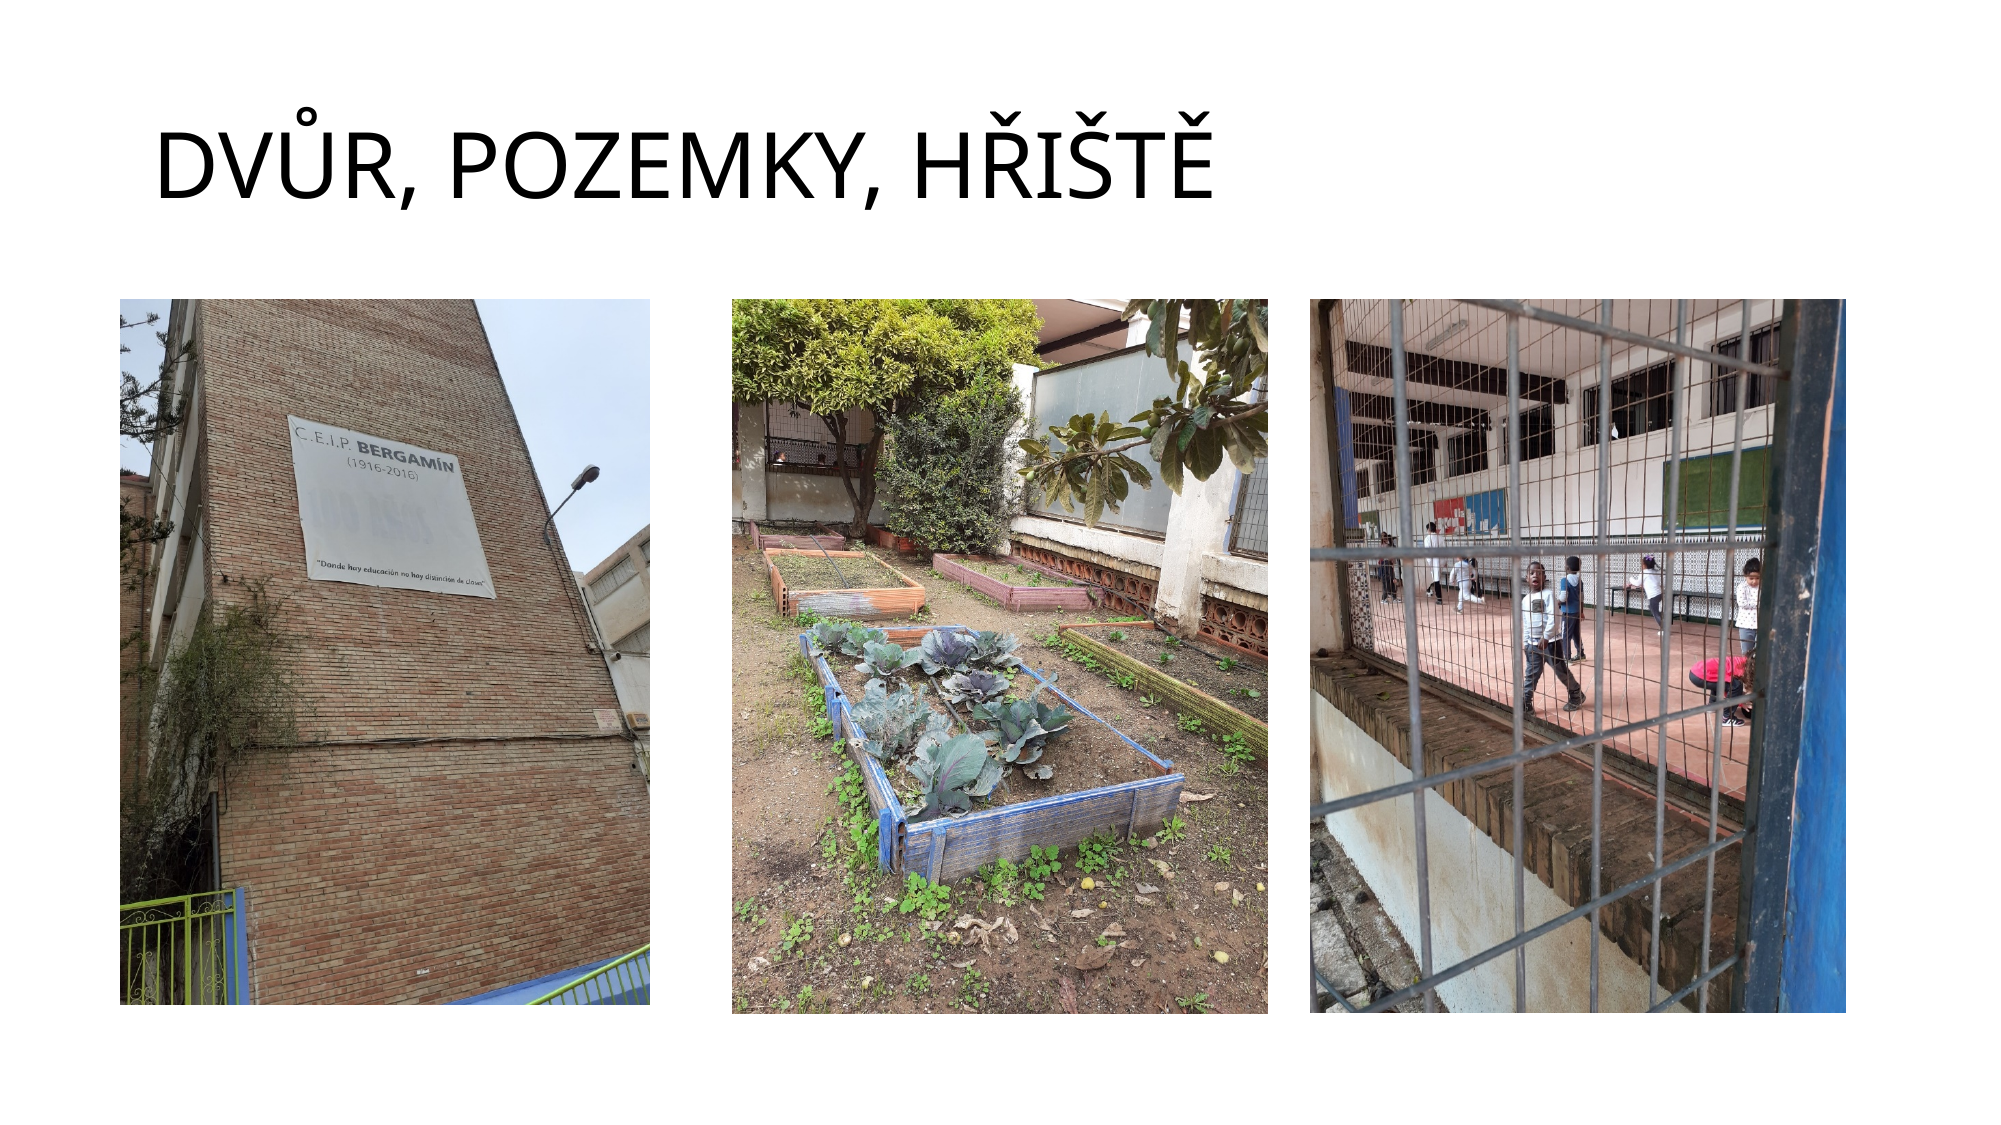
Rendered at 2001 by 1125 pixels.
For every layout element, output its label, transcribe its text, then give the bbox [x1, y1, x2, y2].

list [732, 299, 1268, 1014]
picture [1310, 299, 1846, 1013]
picture [120, 299, 650, 1005]
title DVŮR, POZEMKY, HŘIŠTĚ [137, 59, 1863, 278]
